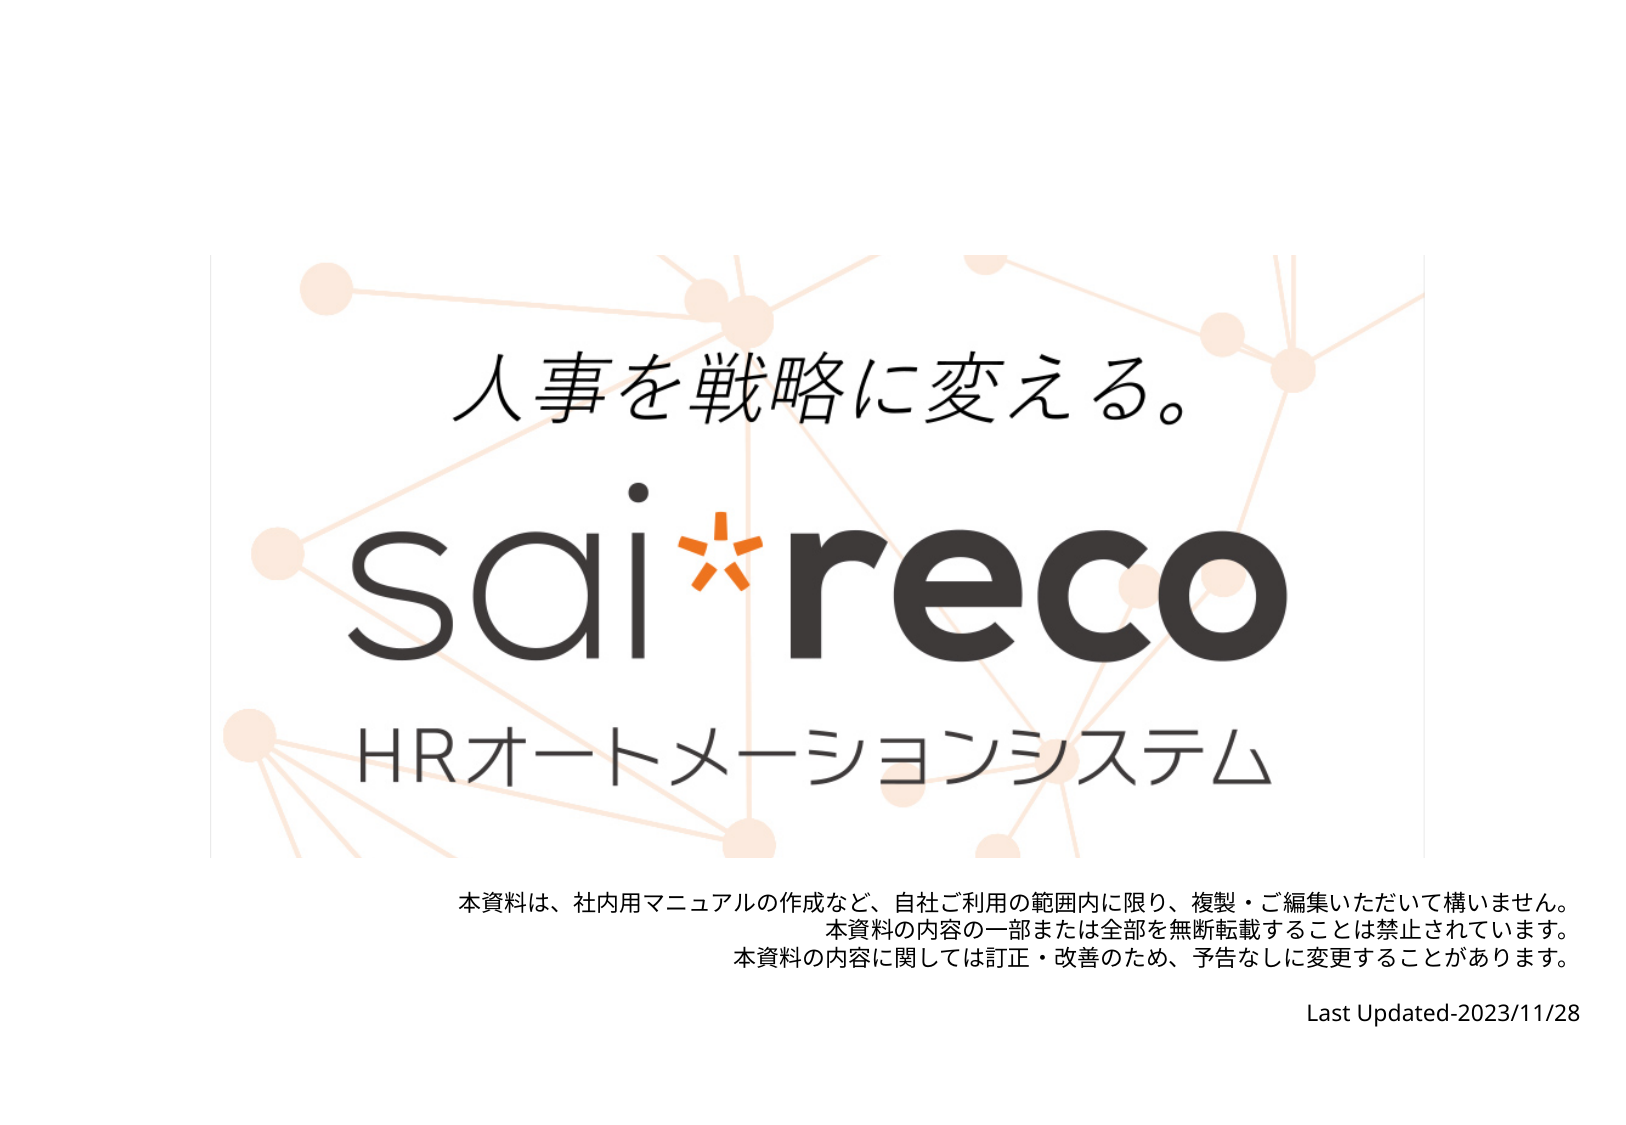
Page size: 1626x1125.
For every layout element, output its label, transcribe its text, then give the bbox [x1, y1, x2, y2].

picture [210, 255, 1425, 858]
text_box 本資料は、社内用マニュアルの作成など、自社ご利用の範囲内に限り、複製・ご編集いただいて構いません。 本資料の内容の一部または全部を無断転載することは禁止されています。 本資料の内容に関しては訂正・改善のため、予告なしに変更することがあります。 Last Updated-2023/11/28 [443, 880, 1596, 1033]
